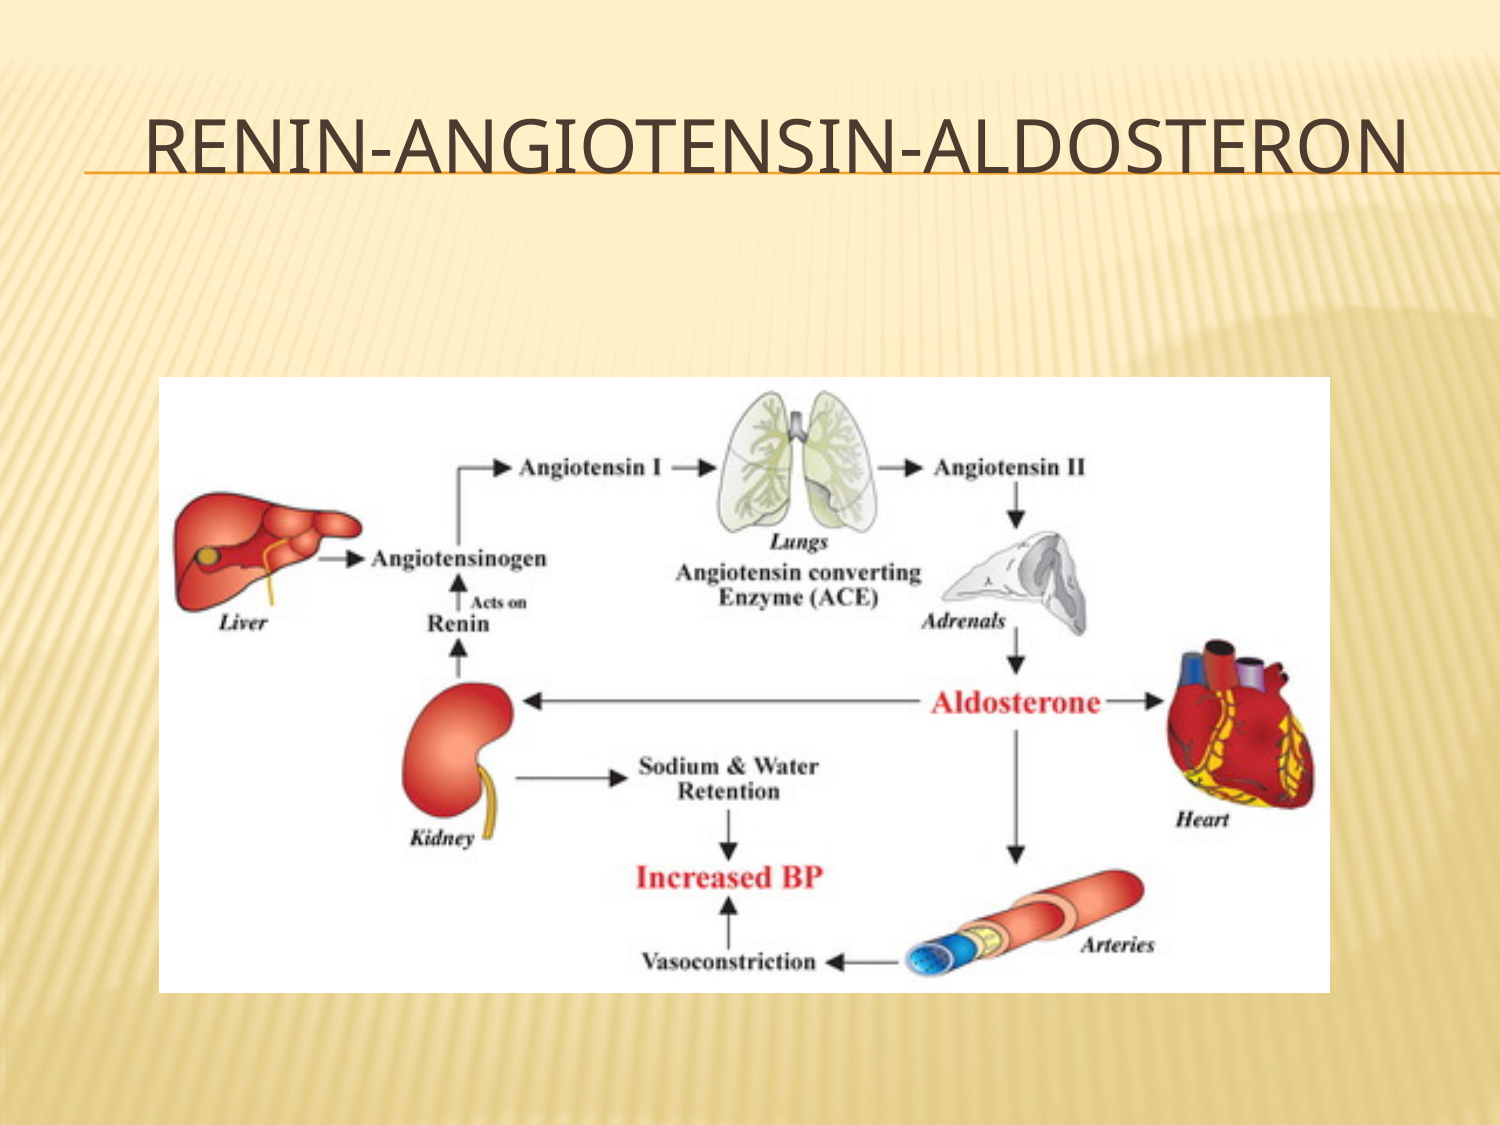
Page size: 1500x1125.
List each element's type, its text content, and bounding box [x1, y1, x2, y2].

title Renin-angiotensin-aldosteron [49, 75, 1475, 213]
picture [159, 377, 1330, 993]
